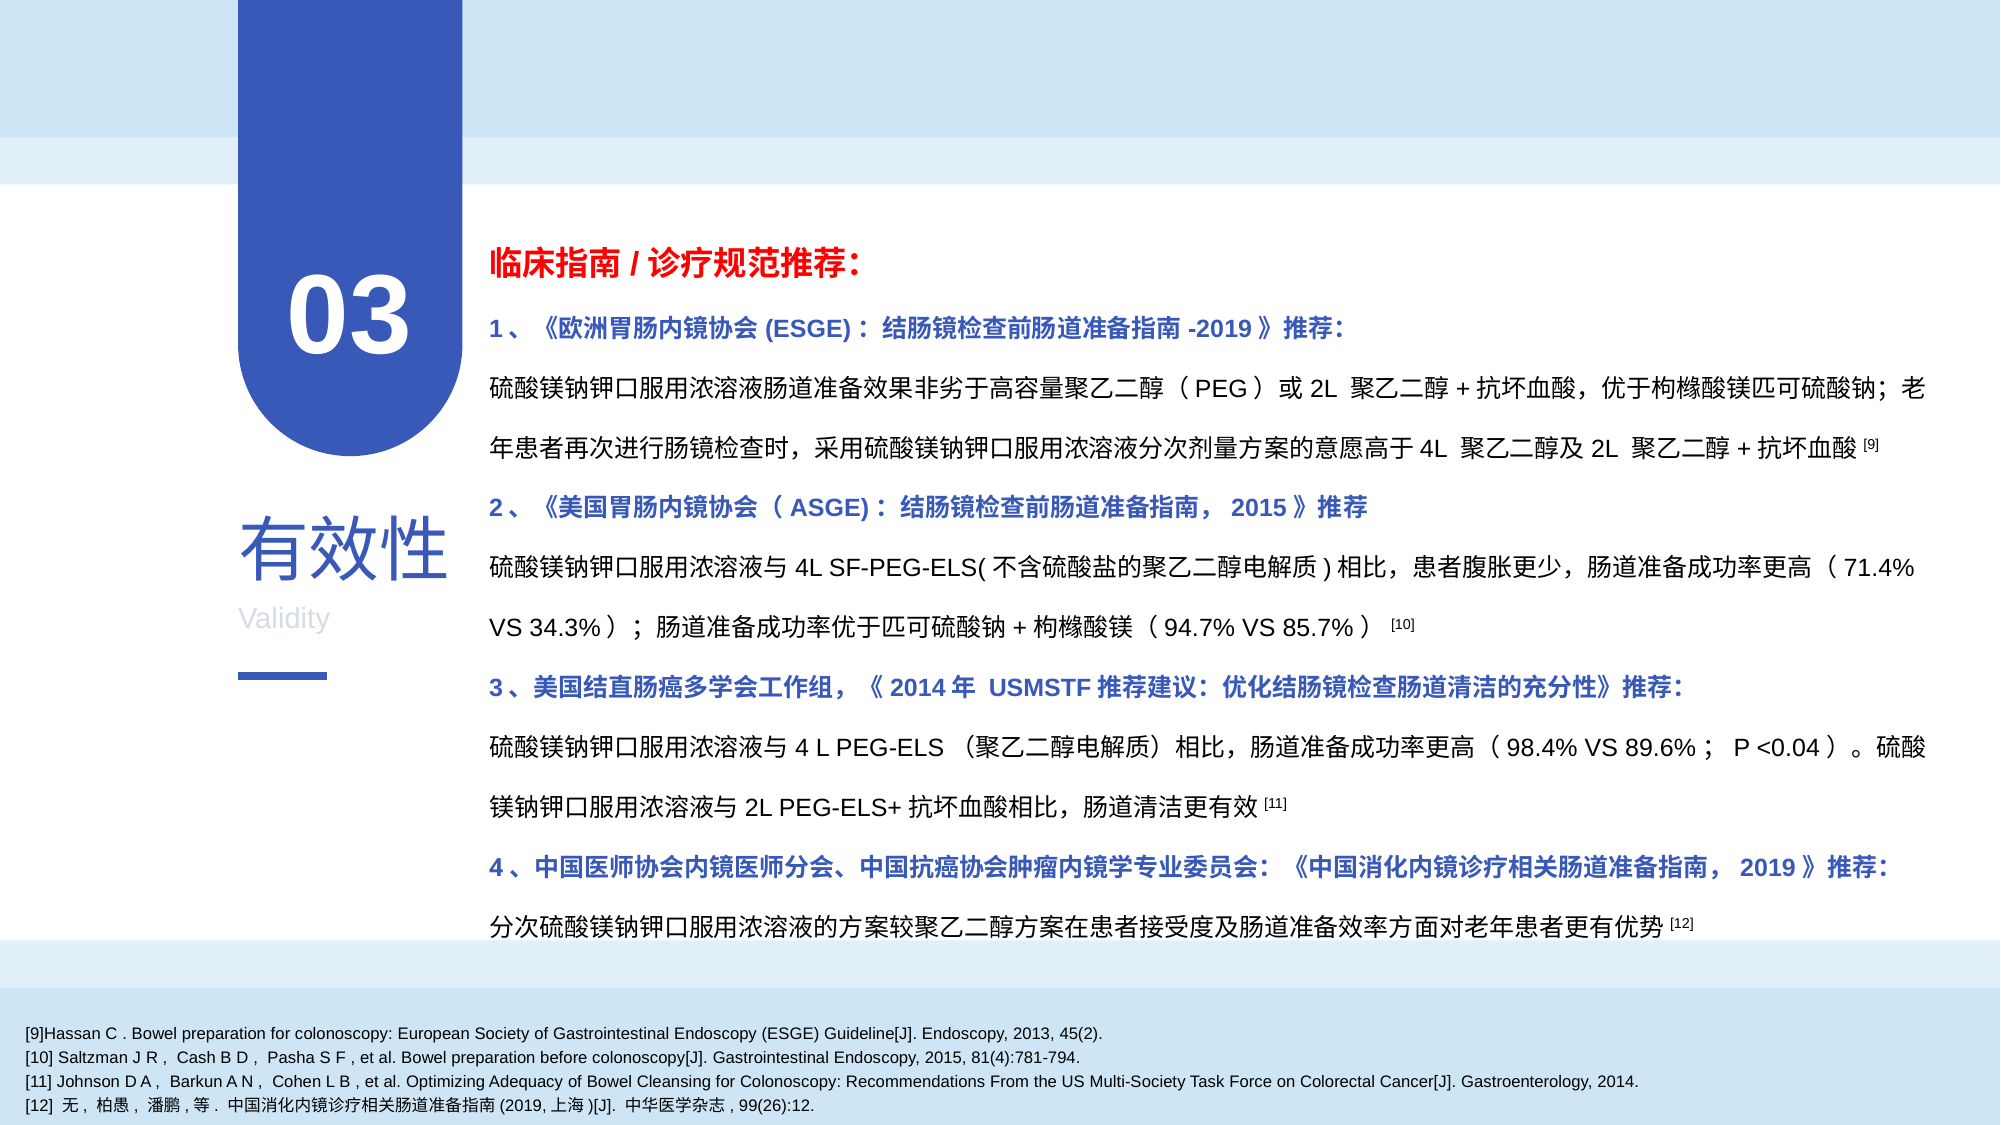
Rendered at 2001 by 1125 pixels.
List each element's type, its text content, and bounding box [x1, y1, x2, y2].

list 有效性 [238, 514, 474, 592]
list Validity [238, 603, 474, 636]
list 03 [251, 256, 447, 380]
text_box 临床指南/诊疗规范推荐： 1、《欧洲胃肠内镜协会(ESGE)：结肠镜检查前肠道准备指南-2019》推荐： 硫酸镁钠钾口服用浓溶液肠道准备效果非劣于高容量聚乙二醇（PEG）或2L 聚乙二醇+抗坏血酸，优于枸橼酸镁匹可硫酸钠；老年患者再次进行肠镜检查时，采用硫酸镁钠钾口服用浓溶液分次剂量方案的意愿高于4L 聚乙二醇及2L 聚乙二醇+抗坏血酸[9] 2、《美国胃肠内镜协会（ASGE)：结肠镜检查前肠道准备指南，2015》推荐 硫酸镁钠钾口服用浓溶液与4L SF-PEG-ELS(不含硫酸盐的聚乙二醇电解质)相比，患者腹胀更少，肠道准备成功率更高（71.4% VS 34.3%）；肠道准备成功率优于匹可硫酸钠+枸橼酸镁（94.7% VS 85.7%）[10] 3、美国结直肠癌多学会工作组，《2014年 USMSTF推荐建议：优化结肠镜检查肠道清洁的充分性》推荐： 硫酸镁钠钾口服用浓溶液与4 L PEG-ELS（聚乙二醇电解质）相比，肠道准备成功率更高（98.4% VS 89.6%；P <0.04）。硫酸镁钠钾口服用浓溶液与2L PEG-ELS+抗坏血酸相比，肠道清洁更有效[11] 4、中国医师协会内镜医师分会、中国抗癌协会肿瘤内镜学专业委员会：《中国消化内镜诊疗相关肠道准备指南，2019》推荐： 分次硫酸镁钠钾口服用浓溶液的方案较聚乙二醇方案在患者接受度及肠道准备效率方面对老年患者更有优势[12] [474, 195, 1955, 1009]
text_box [9]Hassan C . Bowel preparation for colonoscopy: European Society of Gastrointestinal Endoscopy (ESGE) Guideline[J]. Endoscopy, 2013, 45(2). [10] Saltzman J R , Cash B D , Pasha S F , et al. Bowel preparation before colonoscopy[J]. Gastrointestinal Endoscopy, 2015, 81(4):781-794. [11] Johnson D A , Barkun A N , Cohen L B , et al. Optimizing Adequacy of Bowel Cleansing for Colonoscopy: Recommendations From the US Multi-Society Task Force on Colorectal Cancer[J]. Gastroenterology, 2014. [12] 无, 柏愚, 潘鹏,等. 中国消化内镜诊疗相关肠道准备指南(2019,上海)[J]. 中华医学杂志, 99(26):12. [25, 1018, 1886, 1125]
